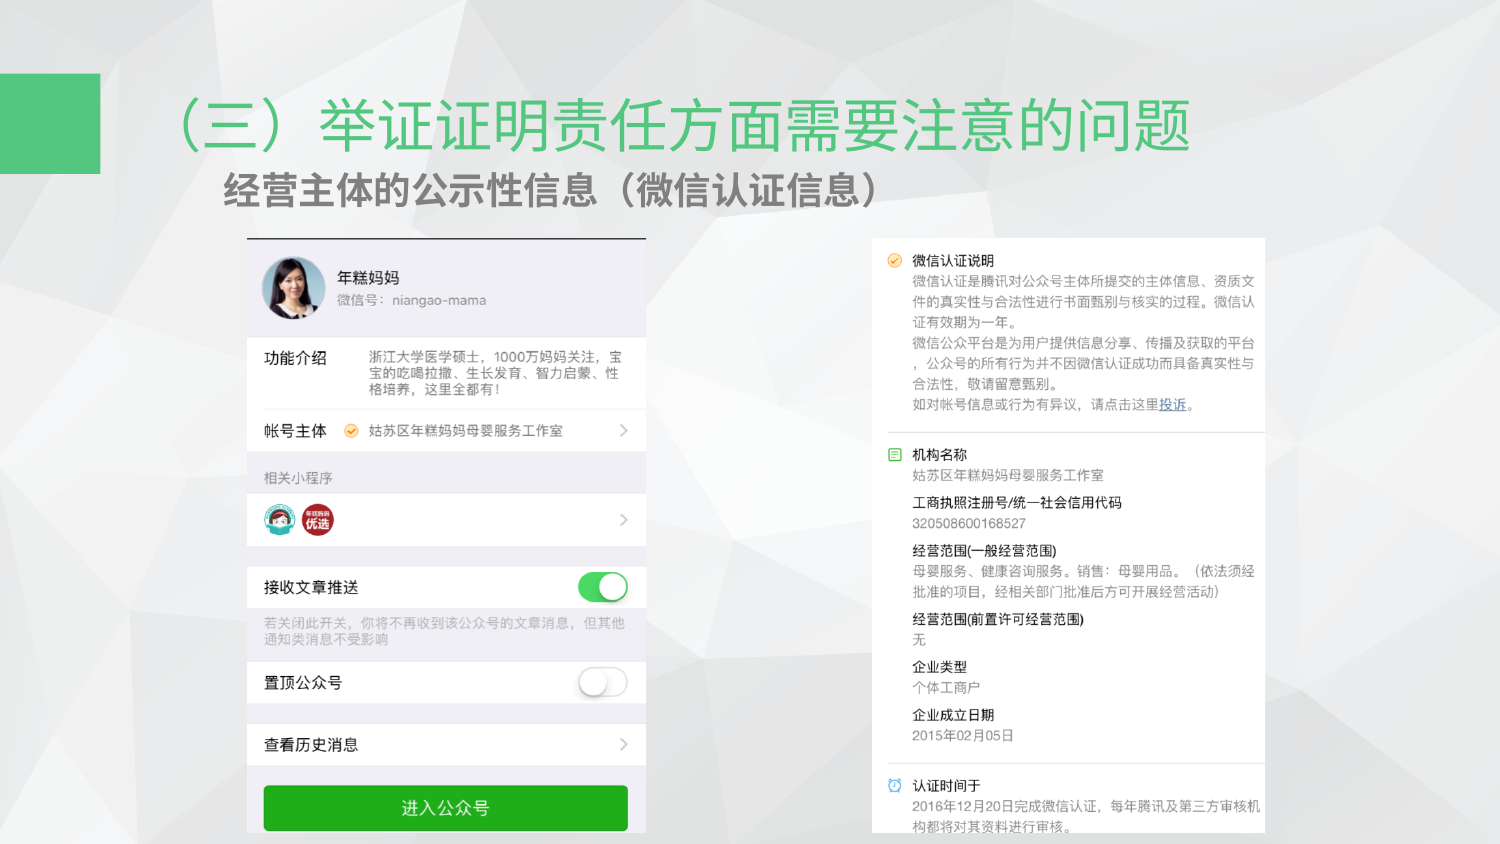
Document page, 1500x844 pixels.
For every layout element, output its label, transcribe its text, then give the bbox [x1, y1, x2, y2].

text_box [0, 71, 102, 176]
text_box （三）举证证明责任方面需要注意的问题 [128, 82, 1388, 167]
picture [0, 0, 1500, 844]
text_box 经营主体的公示性信息（微信认证信息） [223, 147, 1058, 233]
